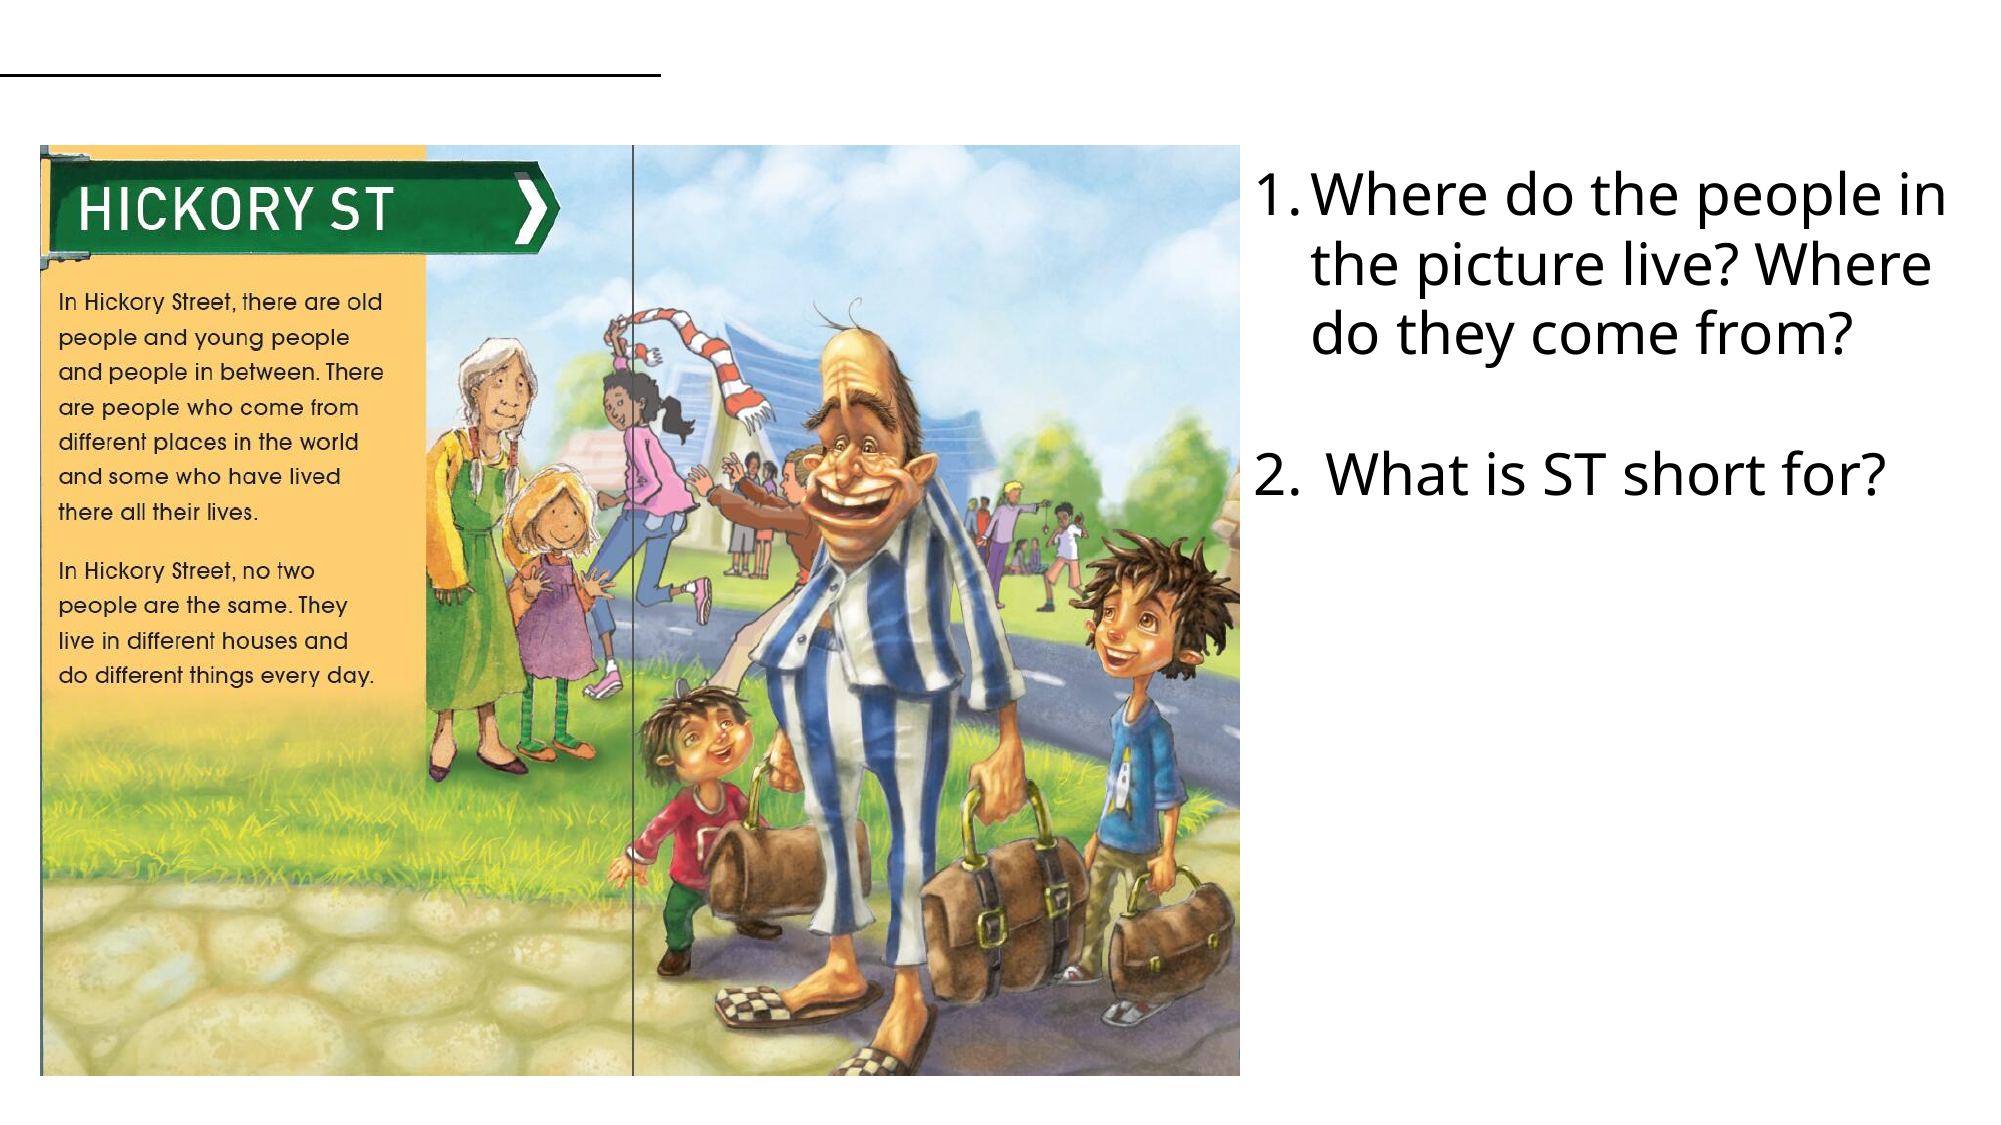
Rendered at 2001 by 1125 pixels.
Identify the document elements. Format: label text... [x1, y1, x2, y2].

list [40, 145, 1240, 1077]
text_box Where do the people in the picture live? Where do they come from? What is ST short for? [1240, 149, 1981, 515]
